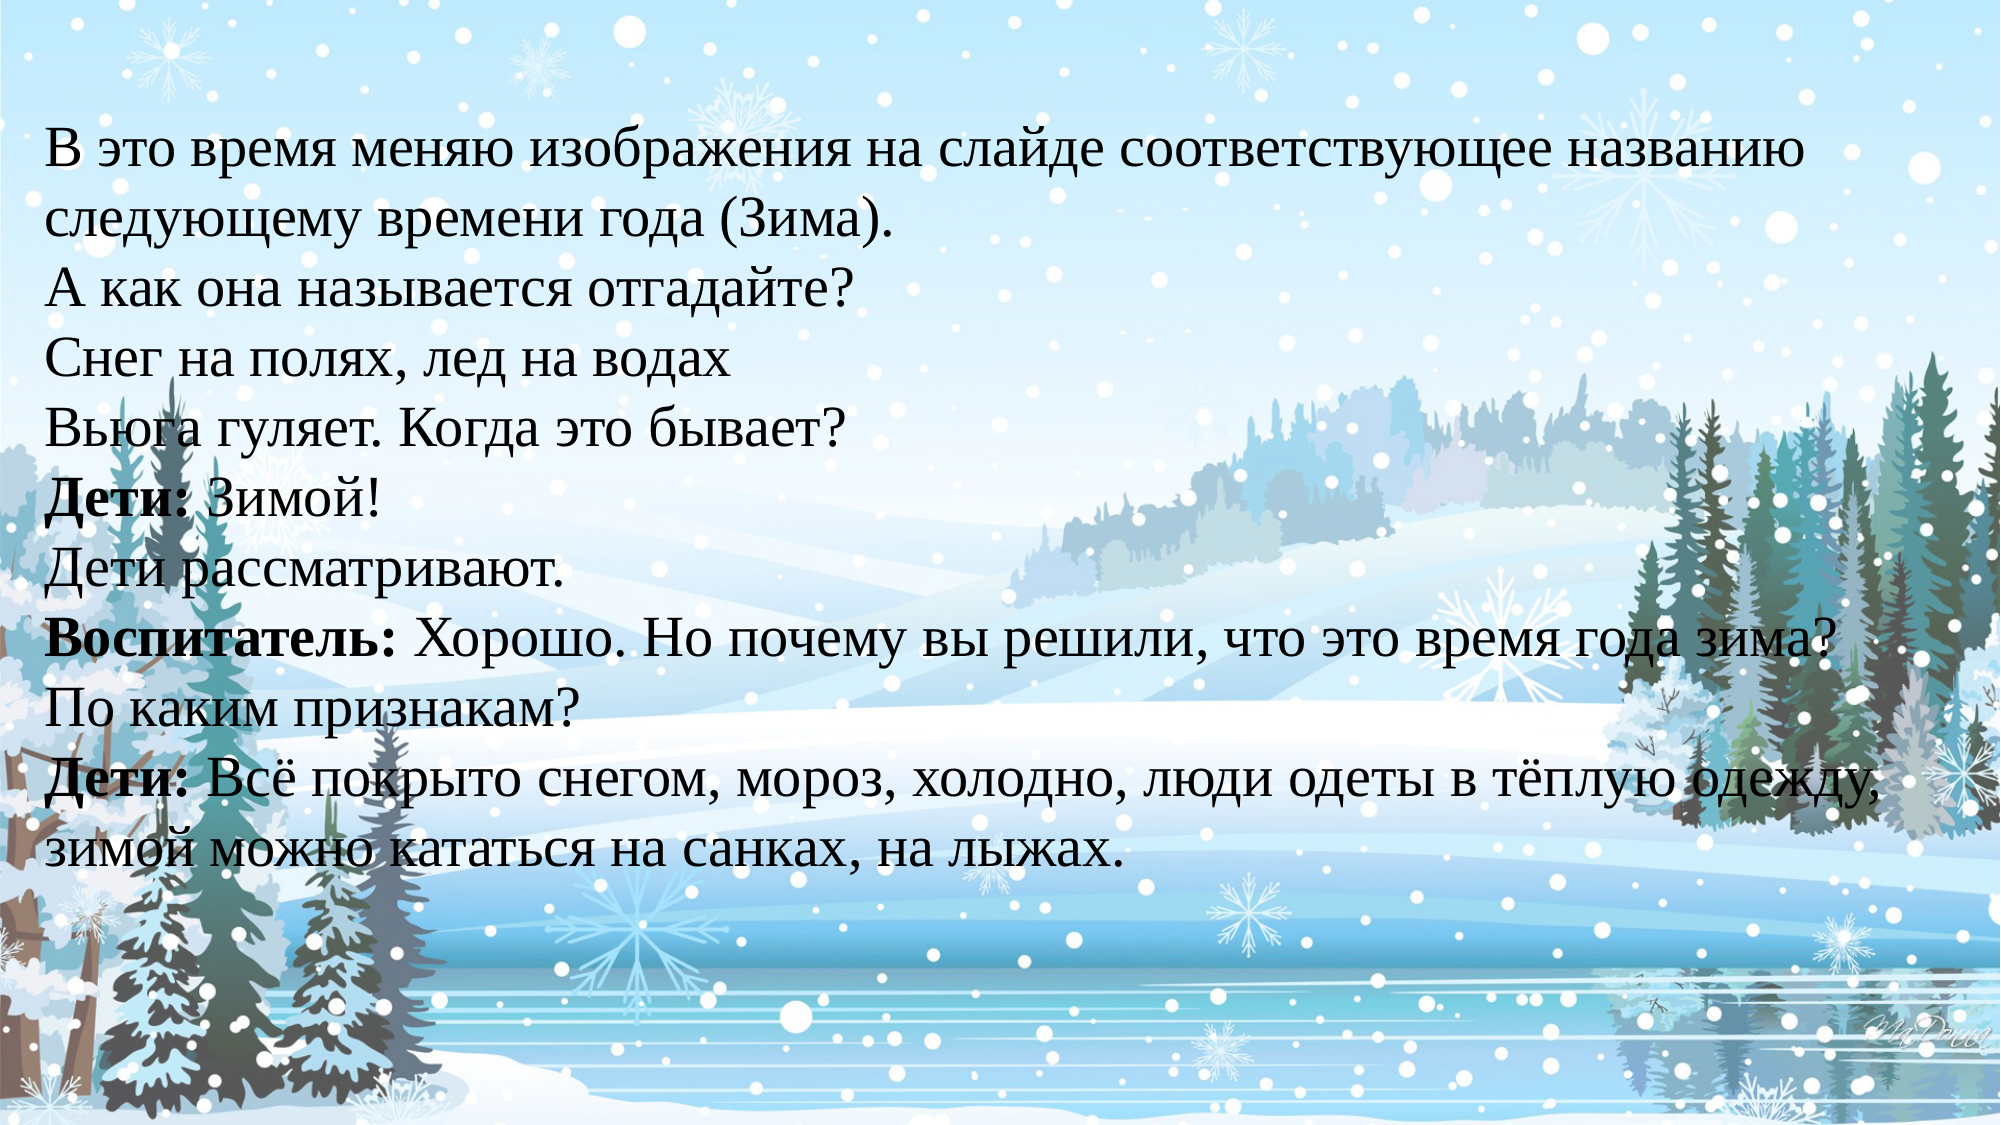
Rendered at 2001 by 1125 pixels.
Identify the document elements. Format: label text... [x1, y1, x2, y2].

text_box В это время меняю изображения на слайде соответствующее названию следующему времени года (Зима). А как она называется отгадайте? Снег на полях, лед на водах Вьюга гуляет. Когда это бывает? Дети: Зимой! Дети рассматривают. Воспитатель: Хорошо. Но почему вы решили, что это время года зима? По каким признакам? Дети: Всё покрыто снегом, мороз, холодно, люди одеты в тёплую одежду, зимой можно кататься на санках, на лыжах. [29, 100, 1923, 886]
